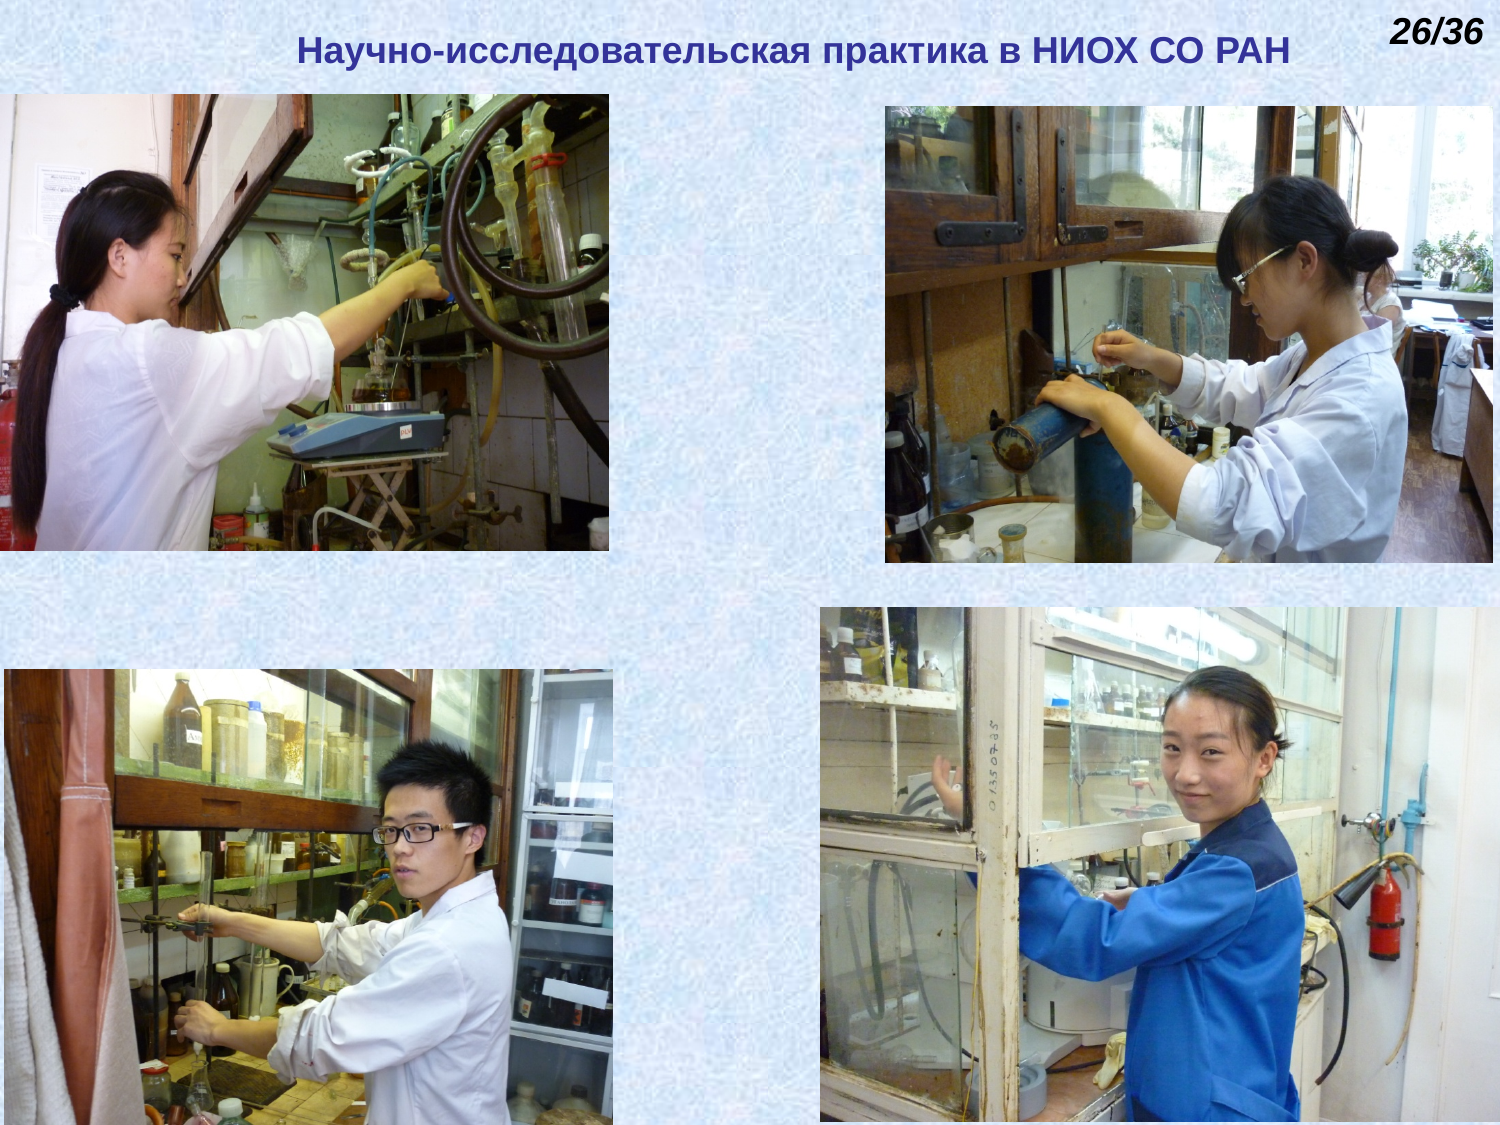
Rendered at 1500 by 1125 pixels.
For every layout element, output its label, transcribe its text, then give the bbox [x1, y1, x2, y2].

text_box 26/36 [1375, 0, 1499, 60]
picture [0, 0, 1500, 1125]
text_box Научно-исследовательская практика в НИОХ СО РАН [281, 18, 1307, 79]
